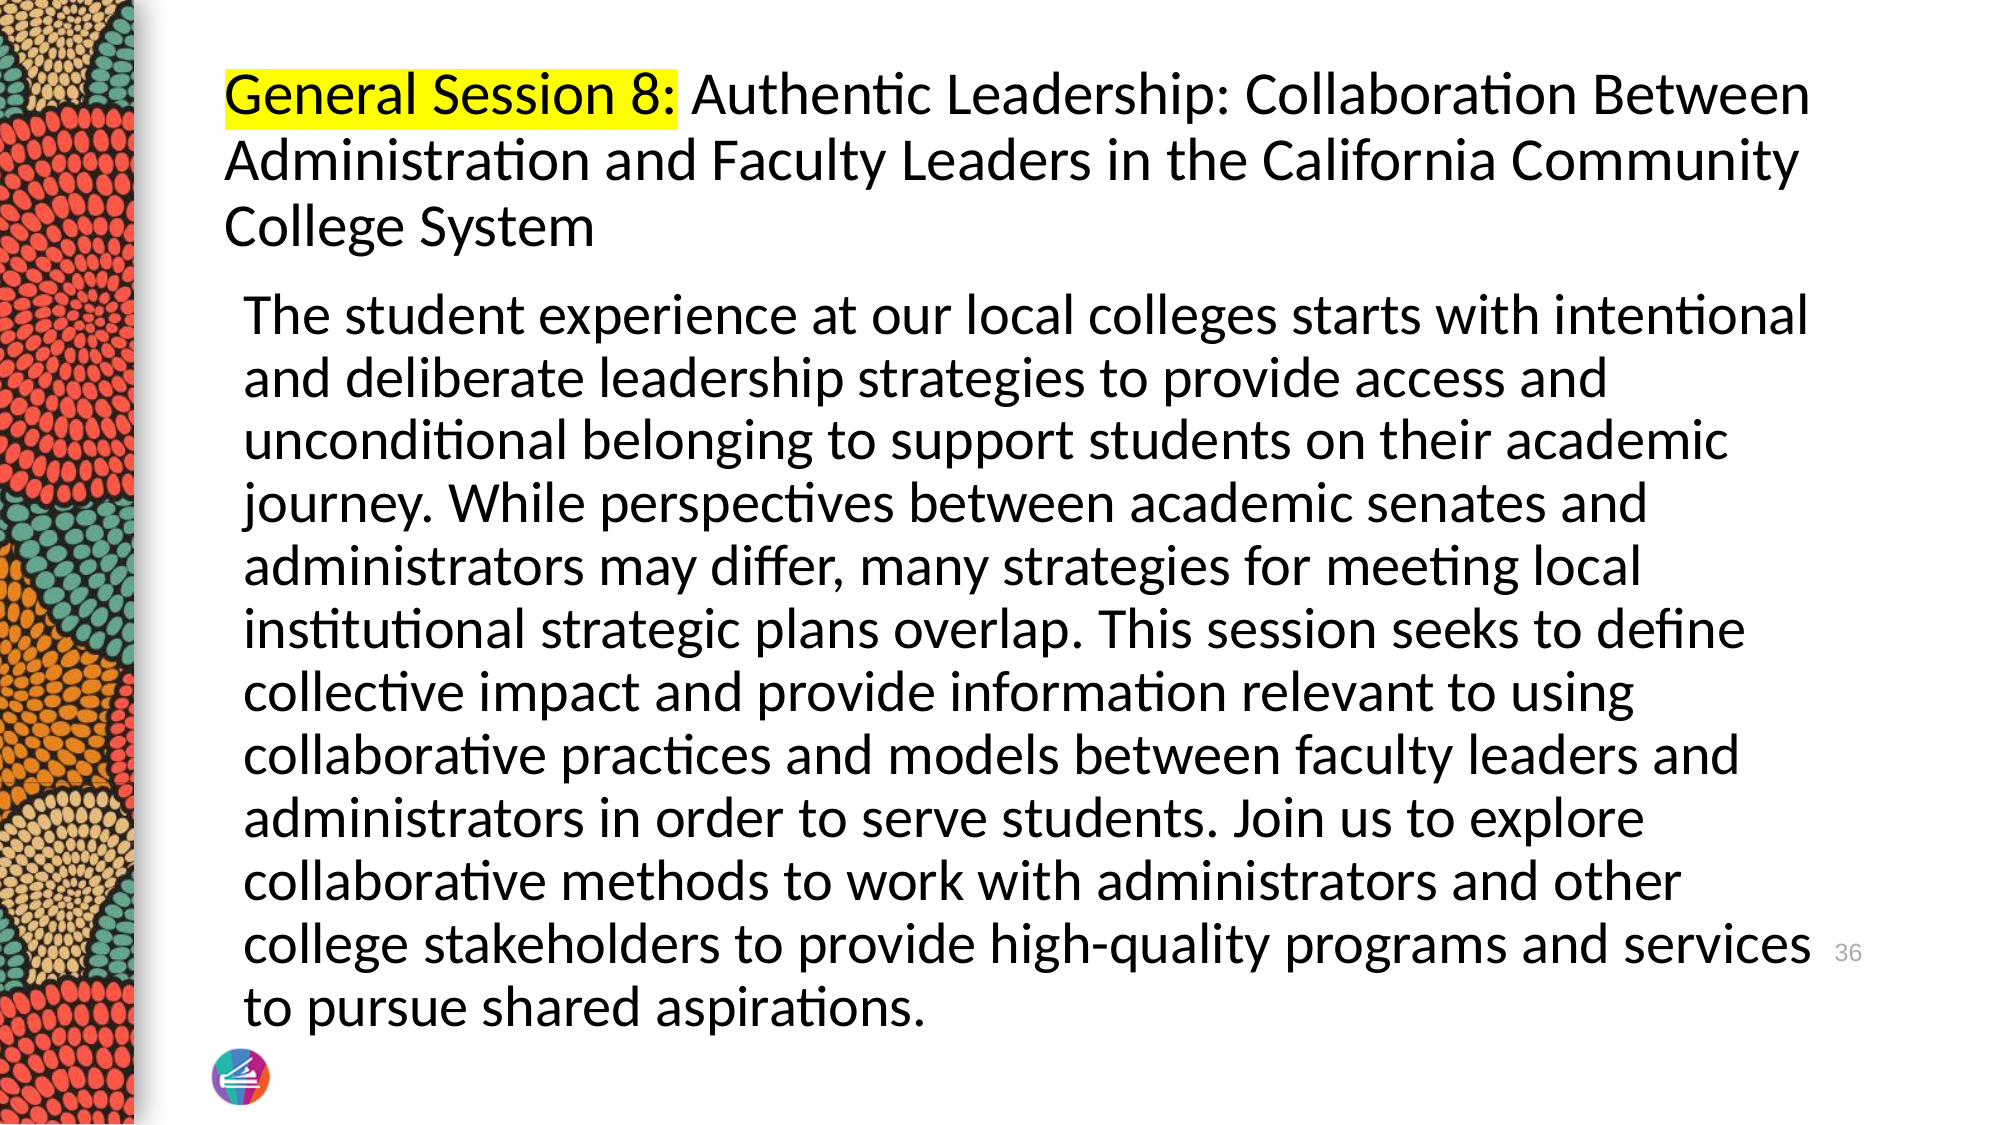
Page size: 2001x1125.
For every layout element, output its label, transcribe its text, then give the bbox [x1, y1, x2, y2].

picture [0, 0, 134, 1124]
list The student experience at our local colleges starts with intentional and deliberate leadership strategies to provide access and unconditional belonging to support students on their academic journey. While perspectives between academic senates and administrators may differ, many strategies for meeting local institutional strategic plans overlap. This session seeks to define collective impact and provide information relevant to using collaborative practices and models between faculty leaders and administrators in order to serve students. Join us to explore collaborative methods to work with administrators and other college stakeholders to provide high-quality programs and services to pursue shared aspirations. [209, 276, 1860, 1002]
picture [209, 1046, 272, 1108]
title General Session 8: Authentic Leadership: Collaboration Between Administration and Faculty Leaders in the California Community College System [209, 49, 1858, 267]
slide_number 36 [1712, 921, 1863, 982]
